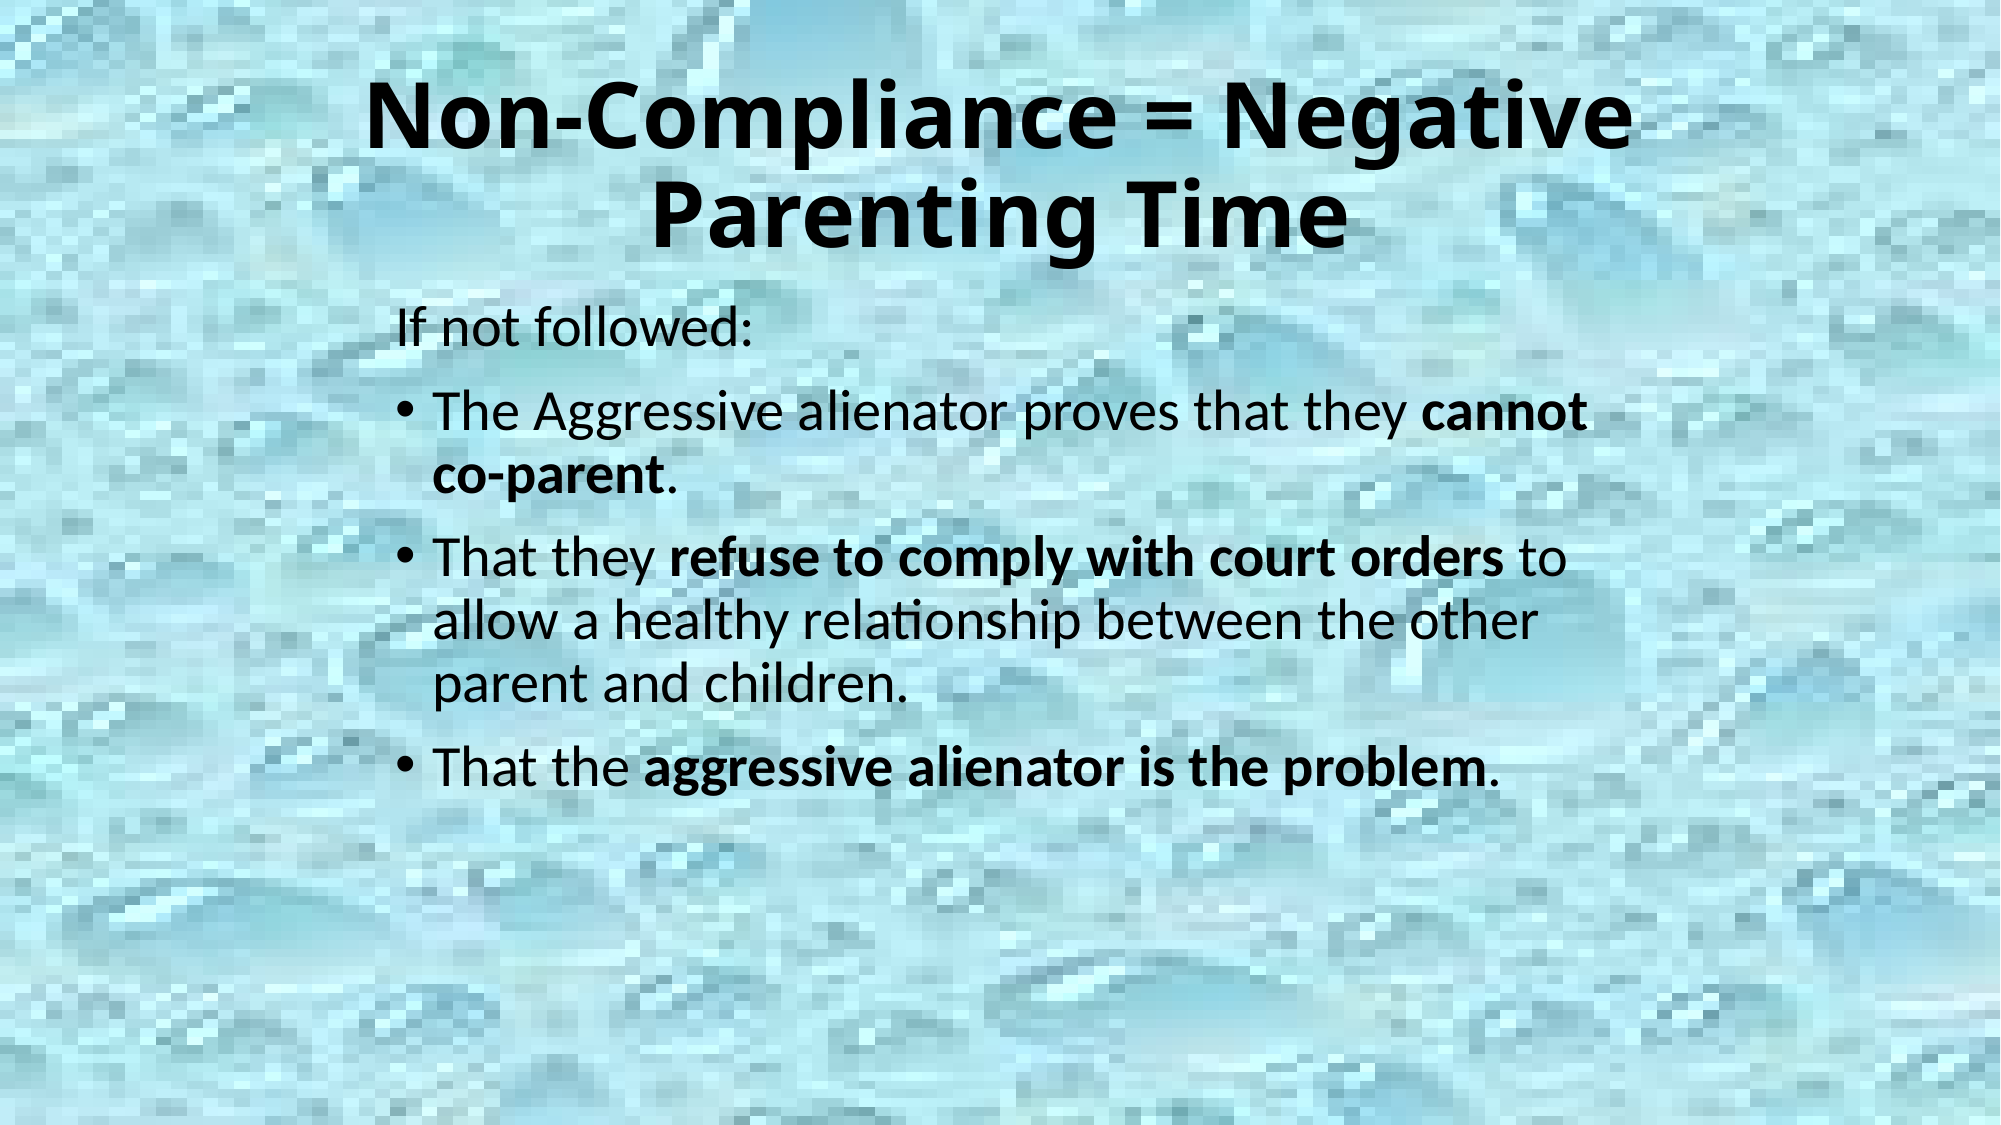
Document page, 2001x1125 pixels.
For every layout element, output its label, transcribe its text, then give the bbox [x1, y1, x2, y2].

title Non-Compliance = Negative Parenting Time [137, 59, 1863, 278]
picture [0, 0, 2001, 1125]
list If not followed: The Aggressive alienator proves that they cannot co-parent. That they refuse to comply with court orders to allow a healthy relationship between the other parent and children. That the aggressive alienator is the problem. [379, 288, 1622, 1012]
